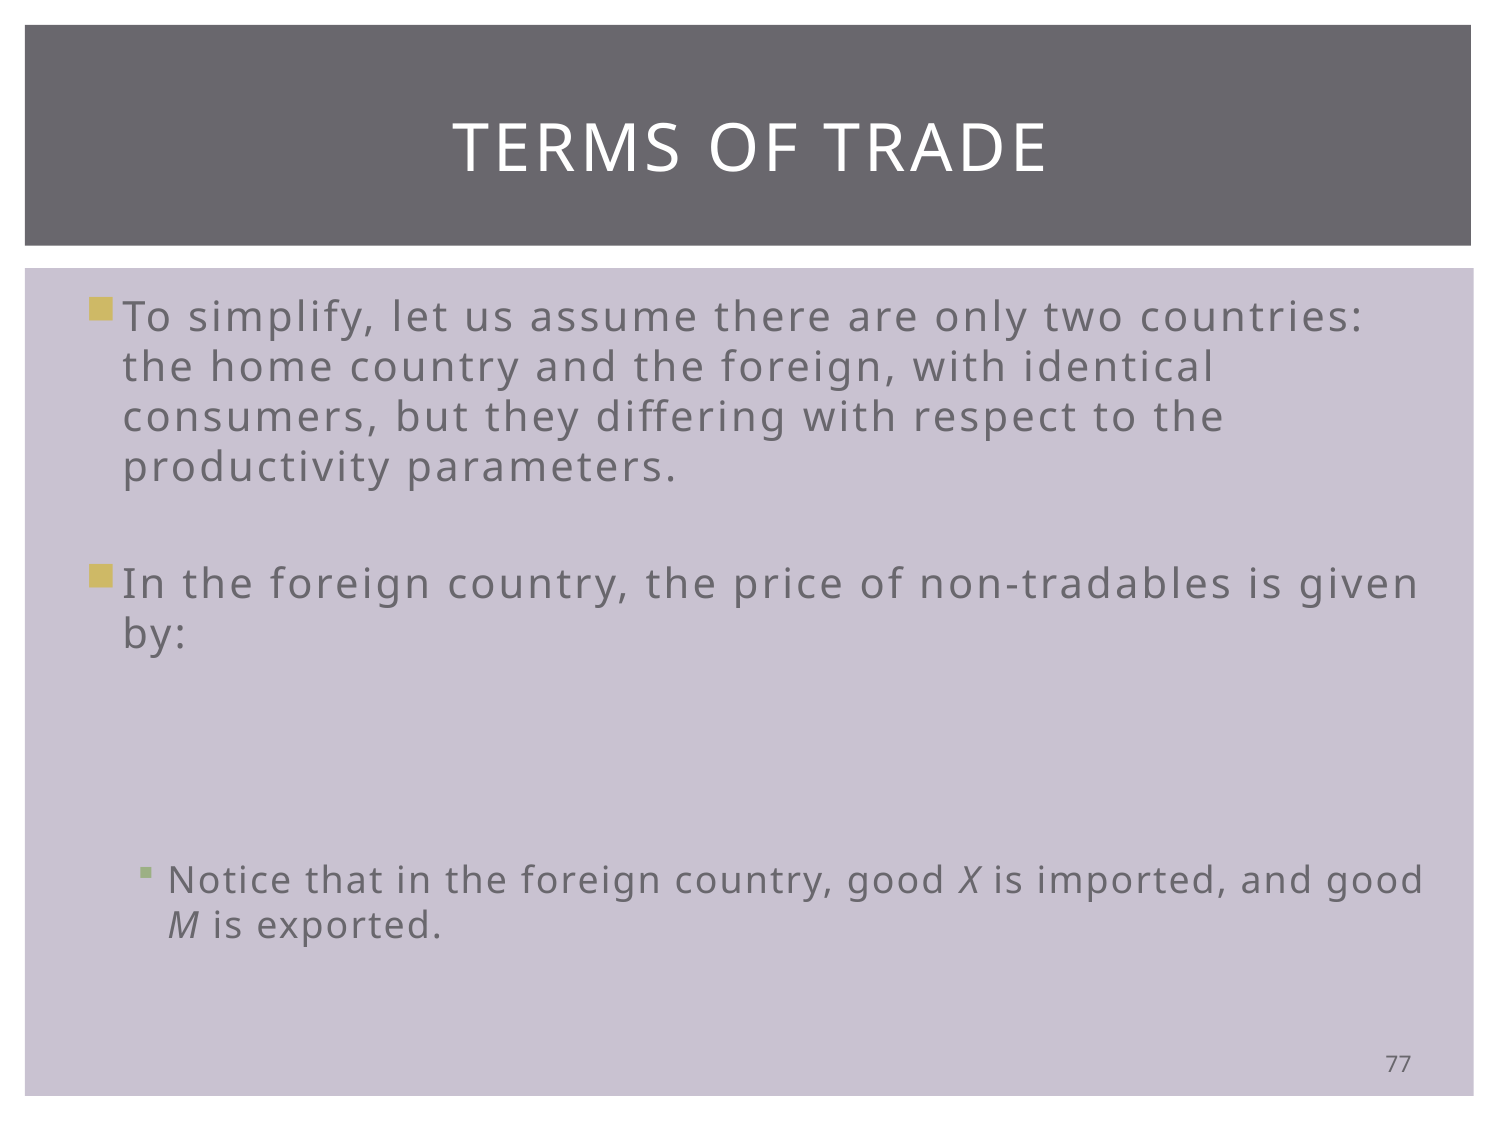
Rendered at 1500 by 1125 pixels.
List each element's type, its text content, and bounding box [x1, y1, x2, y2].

slide_number 77 [1349, 1041, 1448, 1089]
title Terms of Trade [62, 58, 1438, 232]
